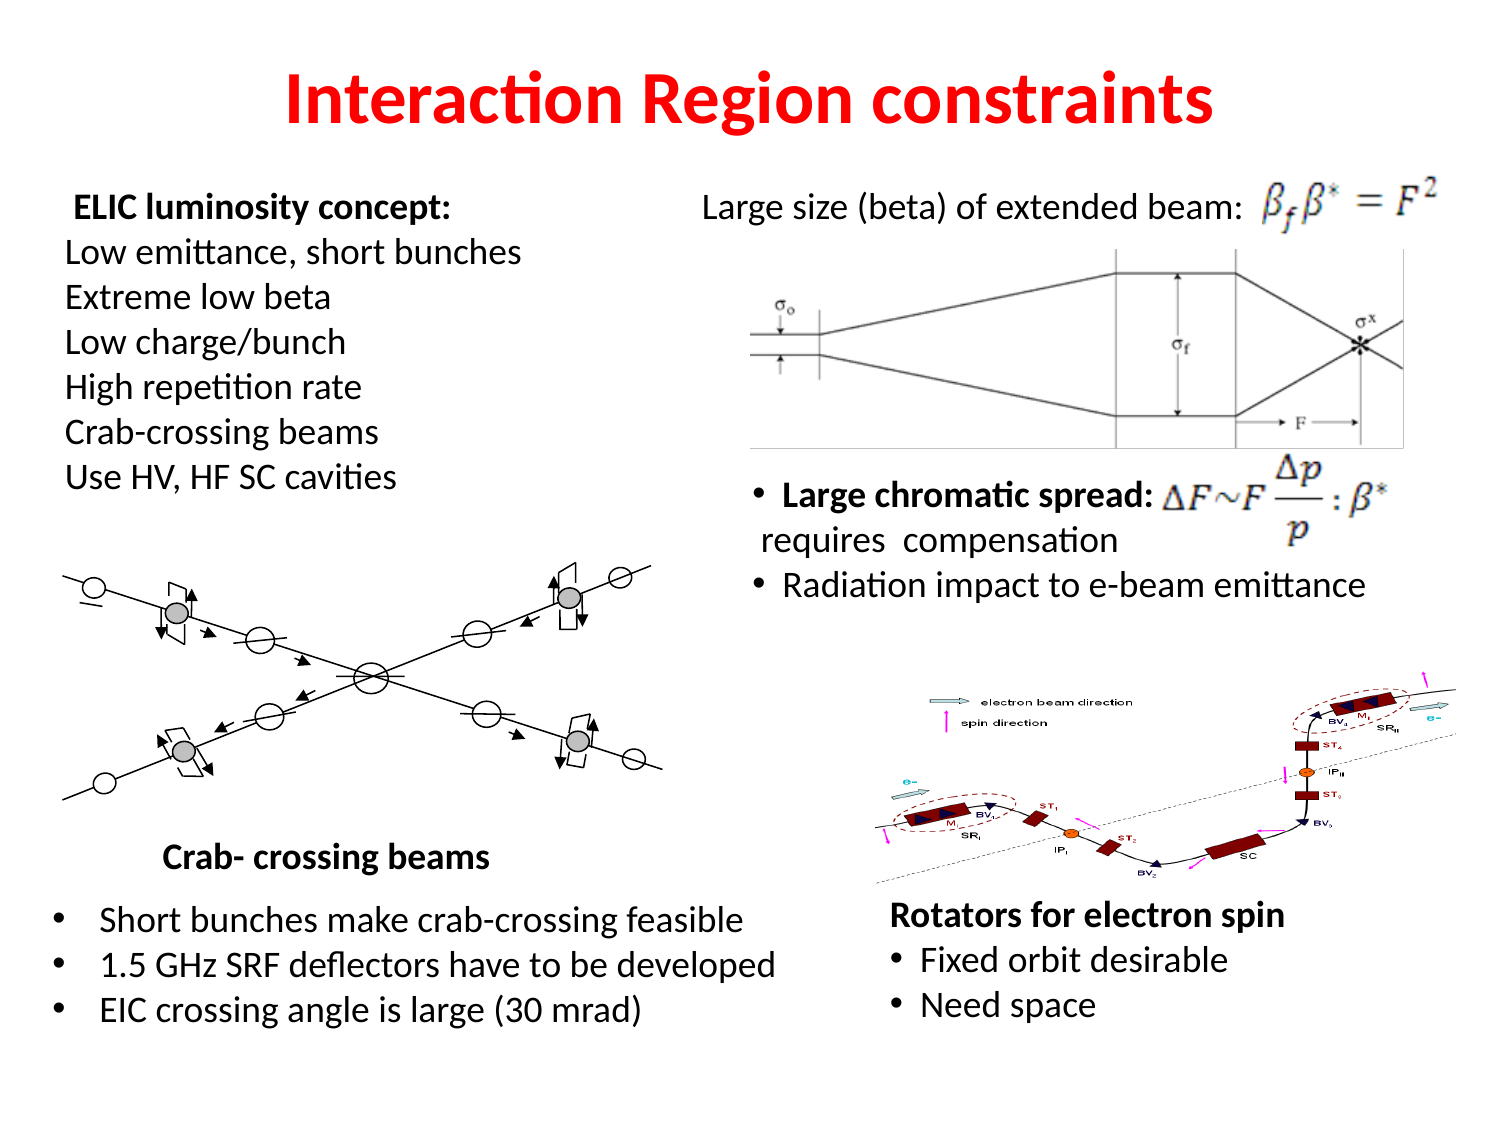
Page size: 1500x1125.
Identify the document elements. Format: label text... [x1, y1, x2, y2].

picture [1162, 449, 1391, 551]
picture [874, 662, 1457, 901]
text_box Rotators for electron spin Fixed orbit desirable Need space [874, 908, 1413, 1123]
text_box ELIC luminosity concept: Low emittance, short bunches Extreme low beta Low charge/bunch High repetition rate Crab-crossing beams Use HV, HF SC cavities [50, 174, 600, 505]
picture [1262, 174, 1441, 238]
text_box Large chromatic spread: requires compensation Radiation impact to e-beam emittance [737, 462, 1463, 613]
text_box Large size (beta) of extended beam: [678, 174, 1260, 235]
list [749, 249, 1405, 451]
text_box Crab- crossing beams [37, 824, 625, 887]
title Interaction Region constraints [75, 1, 1425, 188]
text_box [62, 562, 663, 801]
text_box Short bunches make crab-crossing feasible 1.5 GHz SRF deflectors have to be developed EIC crossing angle is large (30 mrad) [37, 887, 838, 1038]
